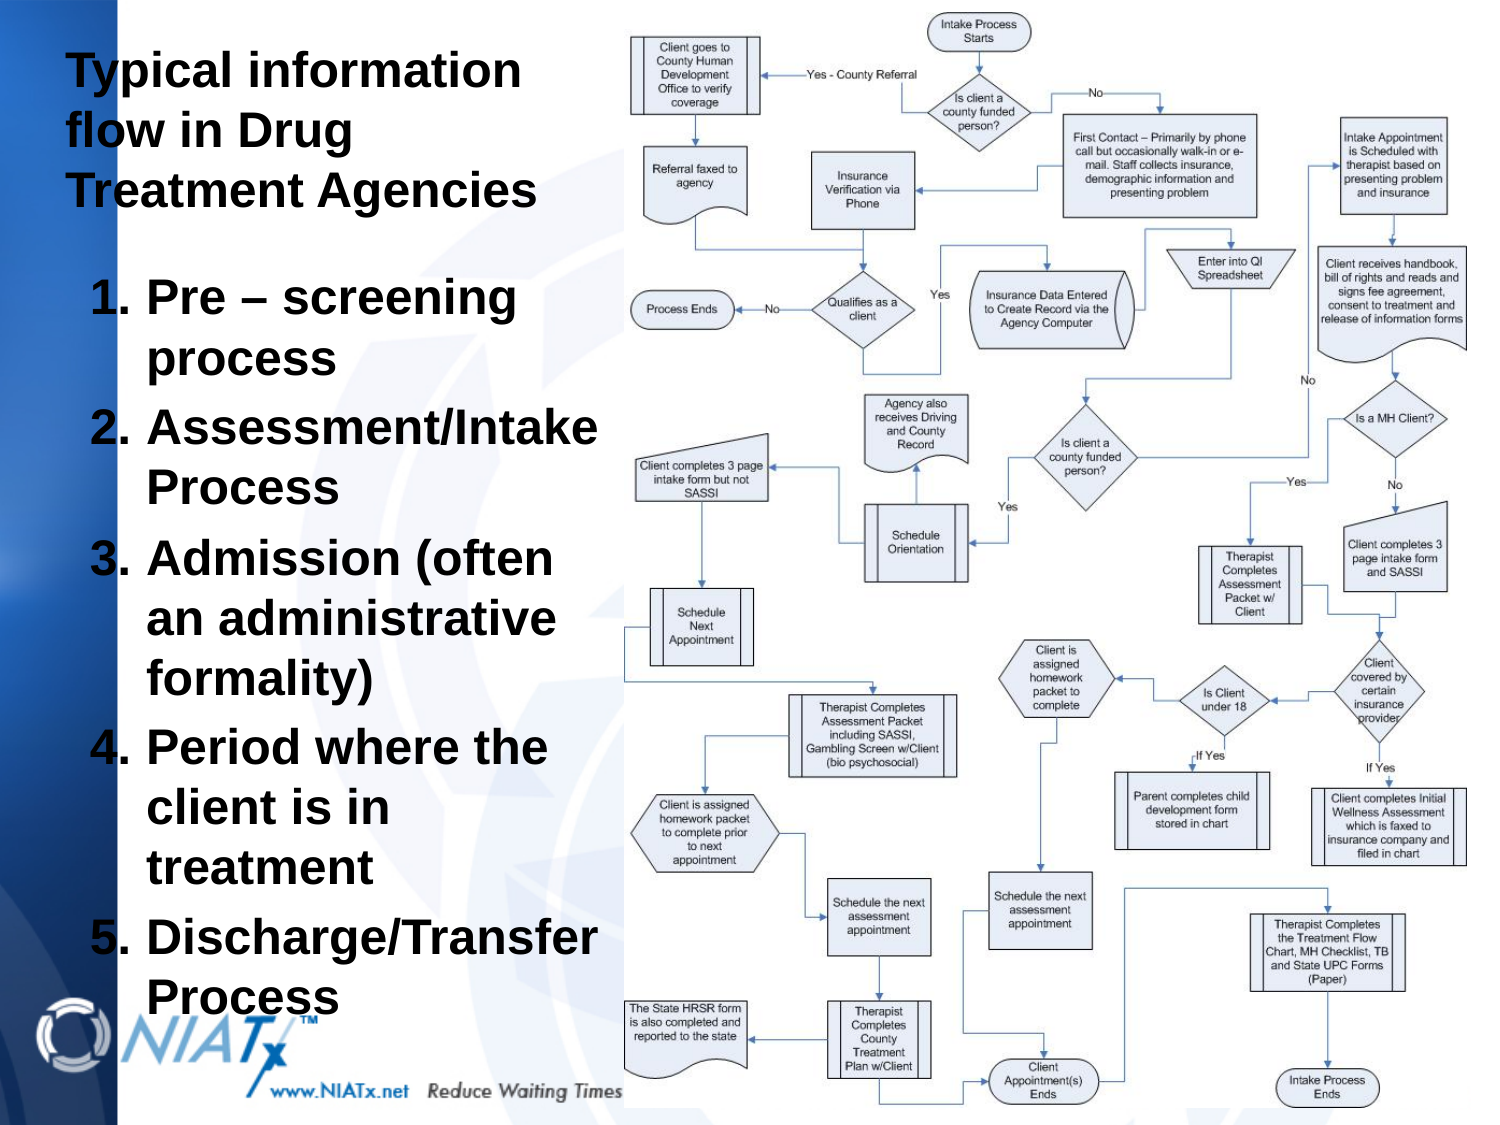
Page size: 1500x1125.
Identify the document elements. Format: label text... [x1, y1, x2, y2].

title Typical information flow in Drug Treatment Agencies [50, 44, 569, 225]
list Pre – screening process Assessment/Intake Process Admission (often an administrative formality) Period where the client is in treatment Discharge/Transfer Process [75, 257, 619, 1088]
picture [0, 0, 1500, 1125]
